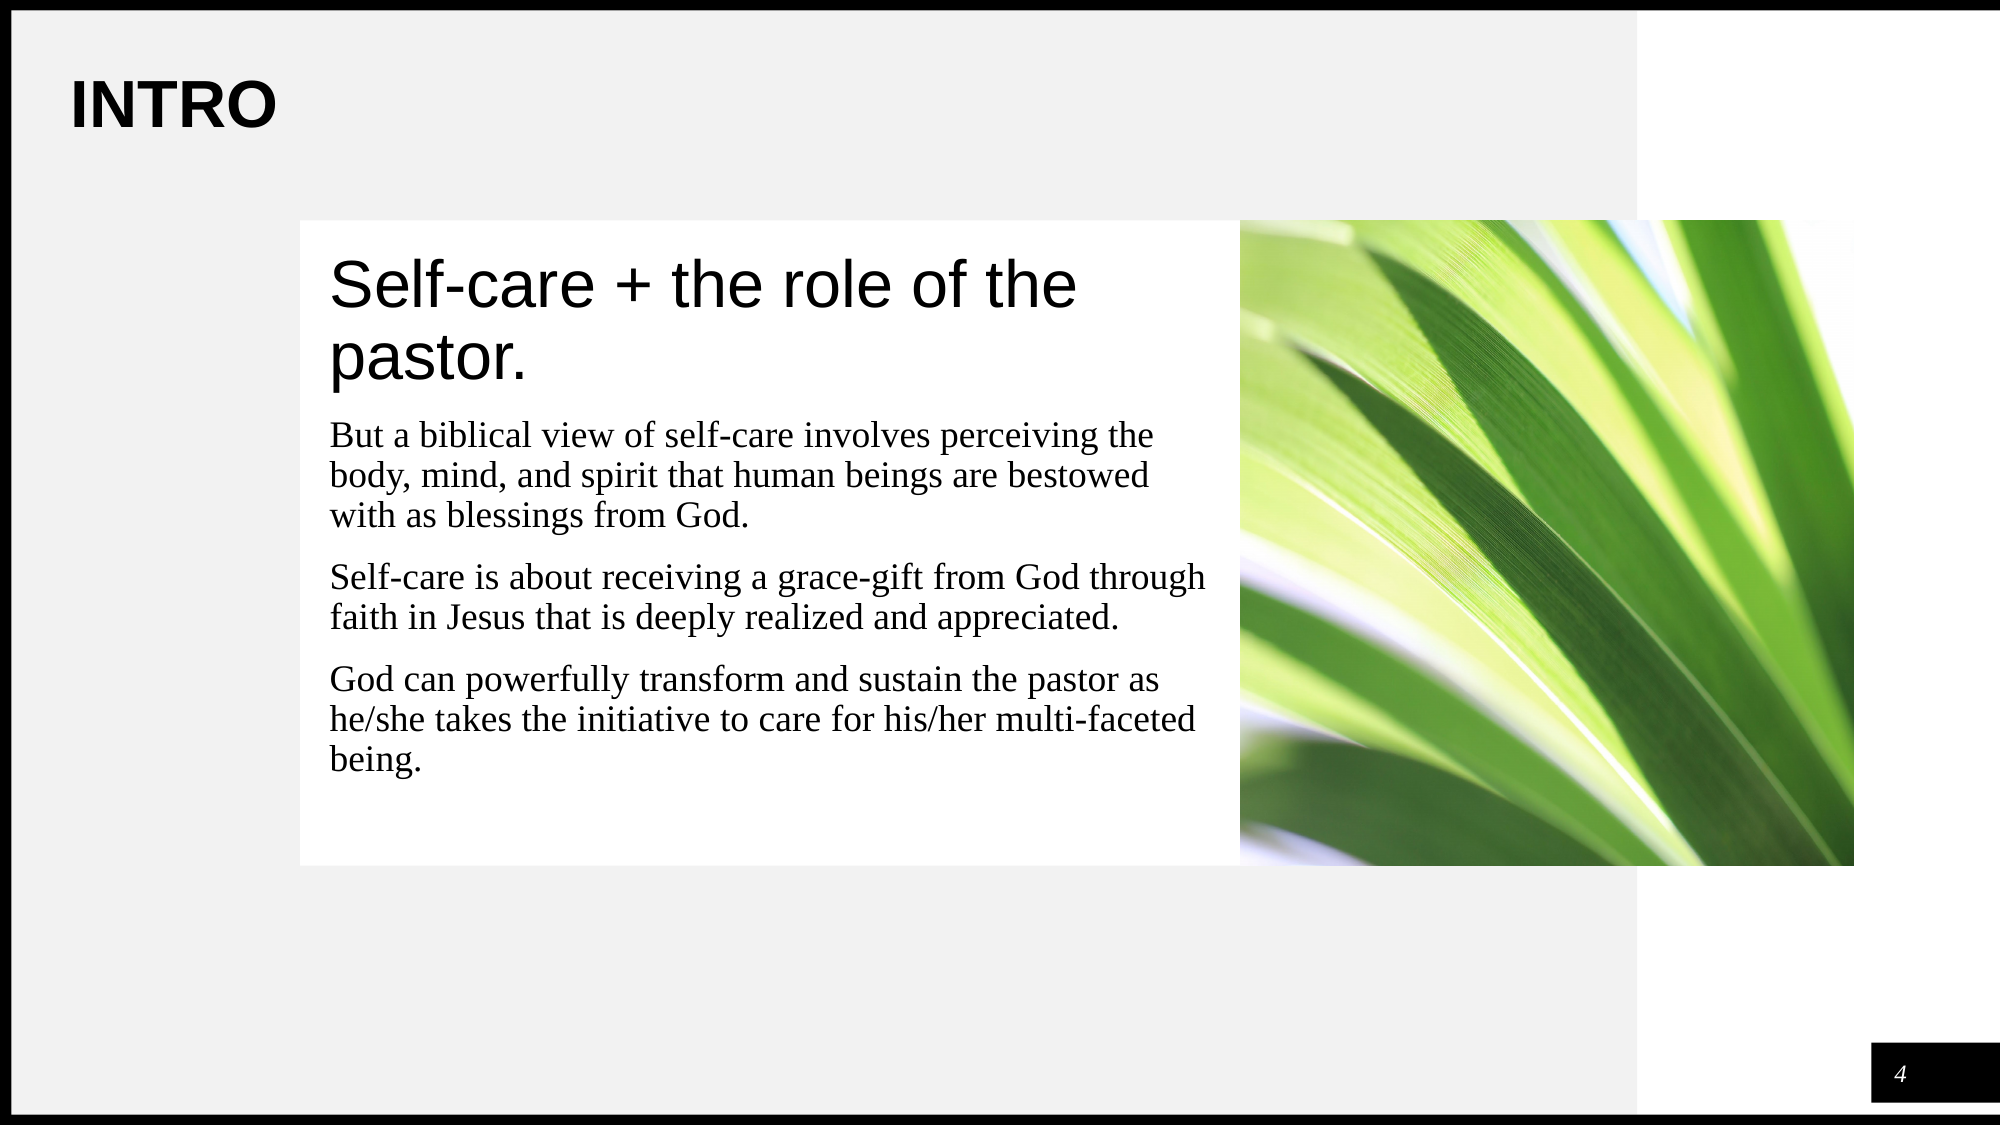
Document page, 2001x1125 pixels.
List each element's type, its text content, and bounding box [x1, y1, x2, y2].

list Self-care + the role of the pastor. But a biblical view of self-care involves perceiving the body, mind, and spirit that human beings are bestowed with as blessings from God. Self-care is about receiving a grace-gift from God through faith in Jesus that is deeply realized and appreciated. God can powerfully transform and sustain the pastor as he/she takes the initiative to care for his/her multi-faceted being. [300, 220, 1238, 866]
slide_number 4 [1877, 1050, 1924, 1096]
title INTRO [70, 70, 1569, 142]
picture [1239, 220, 1854, 867]
